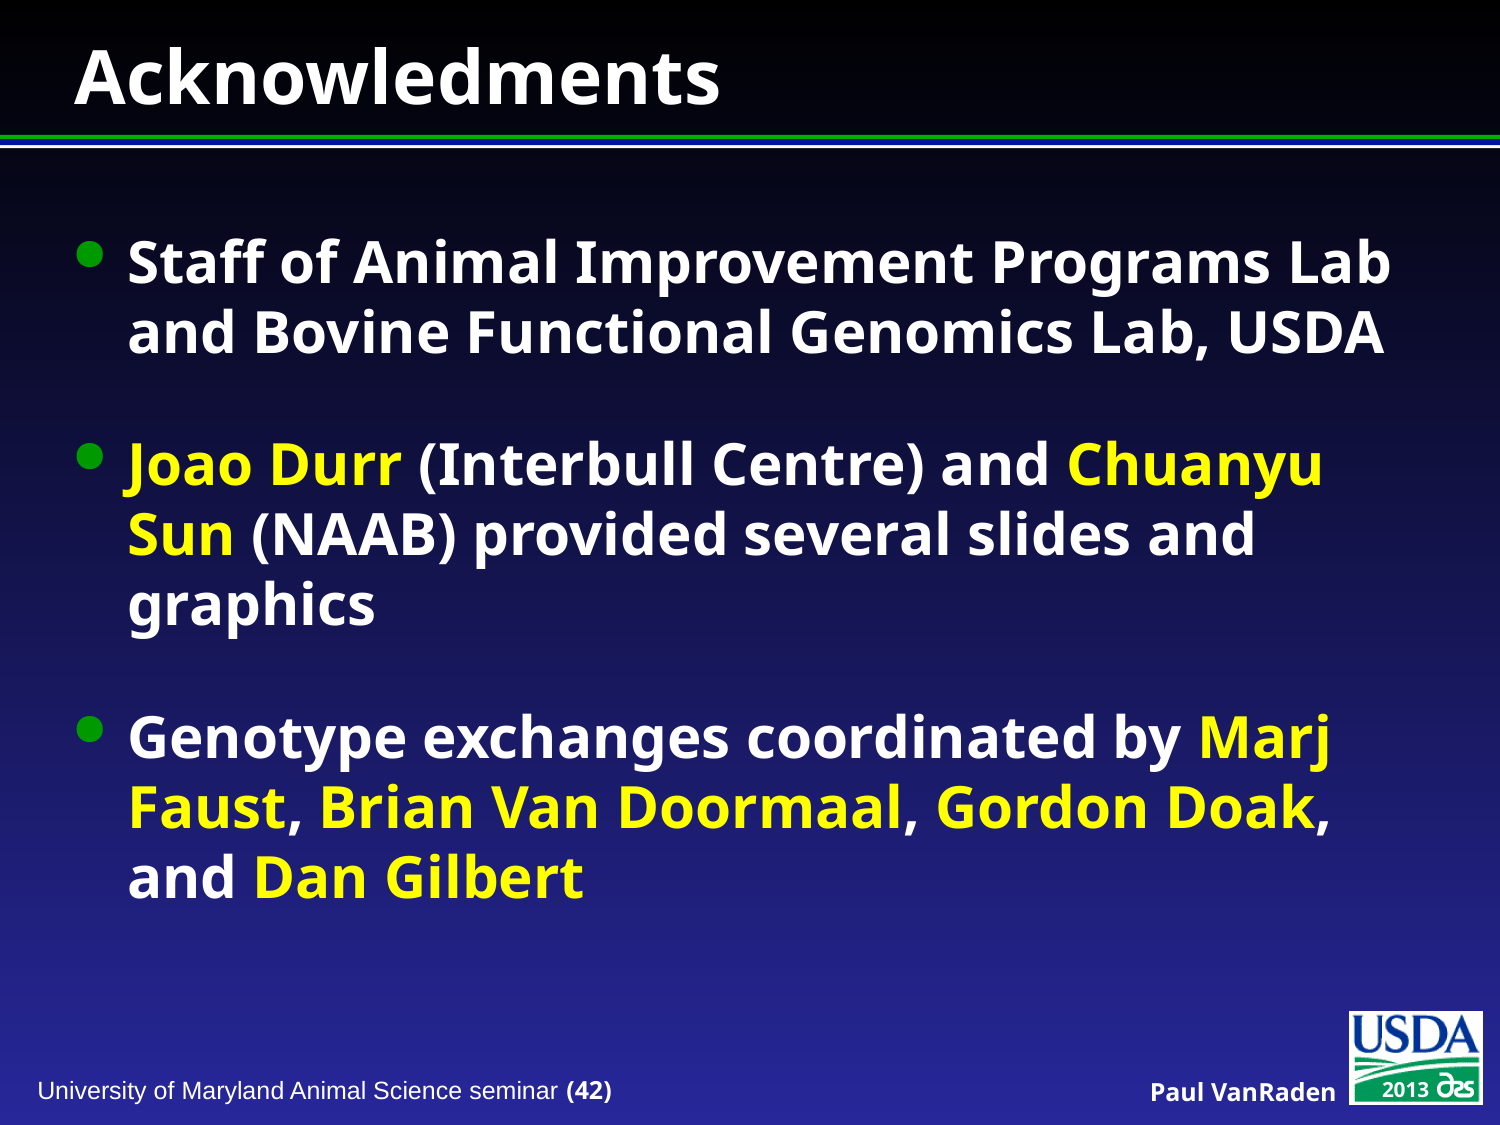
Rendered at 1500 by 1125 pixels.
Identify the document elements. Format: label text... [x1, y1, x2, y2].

list Staff of Animal Improvement Programs Lab and Bovine Functional Genomics Lab, USDA Joao Durr (Interbull Centre) and Chuanyu Sun (NAAB) provided several slides and graphics Genotype exchanges coordinated by Marj Faust, Brian Van Doormaal, Gordon Doak, and Dan Gilbert [74, 224, 1425, 980]
picture [1349, 1011, 1483, 1105]
title Acknowledments [74, 29, 1425, 121]
